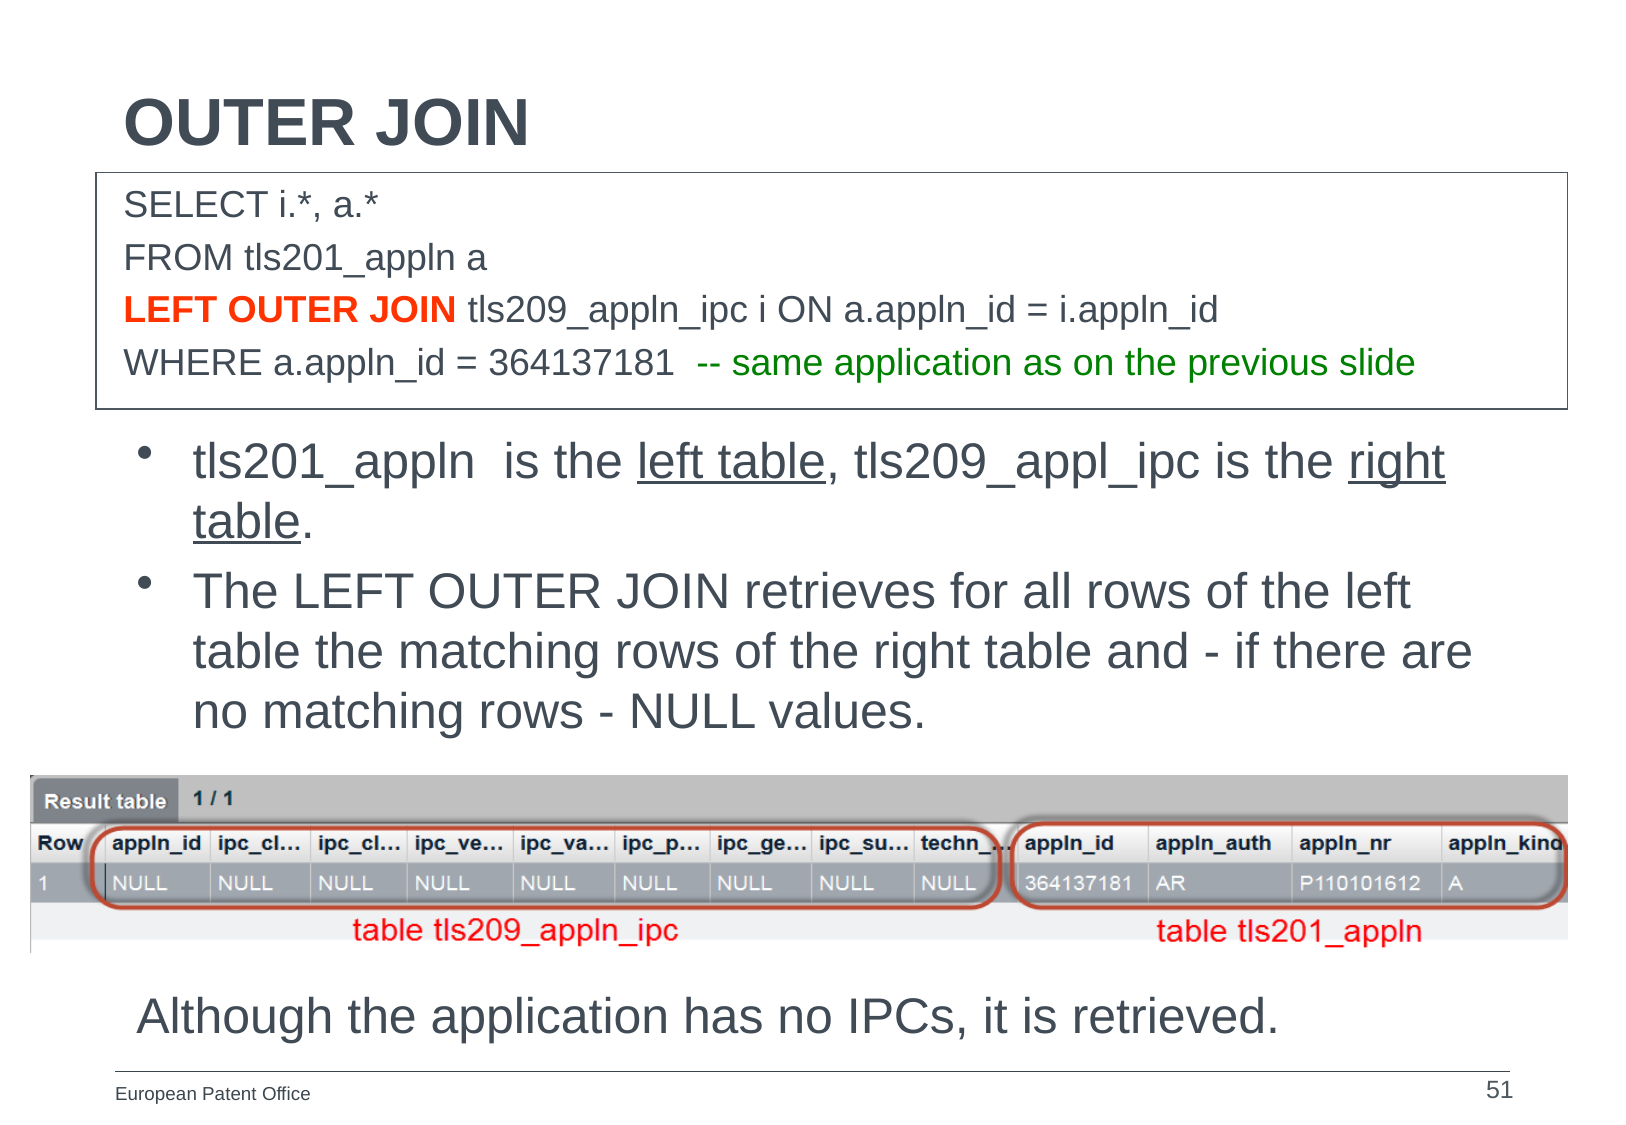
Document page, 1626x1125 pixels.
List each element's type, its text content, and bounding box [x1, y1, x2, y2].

picture [30, 774, 1568, 953]
text_box tls201_appln is the left table, tls209_appl_ipc is the right table. The LEFT OUTER JOIN retrieves for all rows of the left table the matching rows of the right table and - if there are no matching rows - NULL values. [121, 420, 1542, 740]
title OUTER JOIN [108, 66, 1476, 172]
text_box SELECT i.*, a.* FROM tls201_appln a LEFT OUTER JOIN tls209_appln_ipc i ON a.appln_id = i.appln_id WHERE a.appln_id = 364137181 -- same application as on the previous slide [108, 172, 1581, 421]
slide_number 51 [1426, 1070, 1530, 1107]
text_box [95, 172, 1568, 409]
text_box Although the application has no IPCs, it is retrieved. [121, 975, 1542, 1066]
